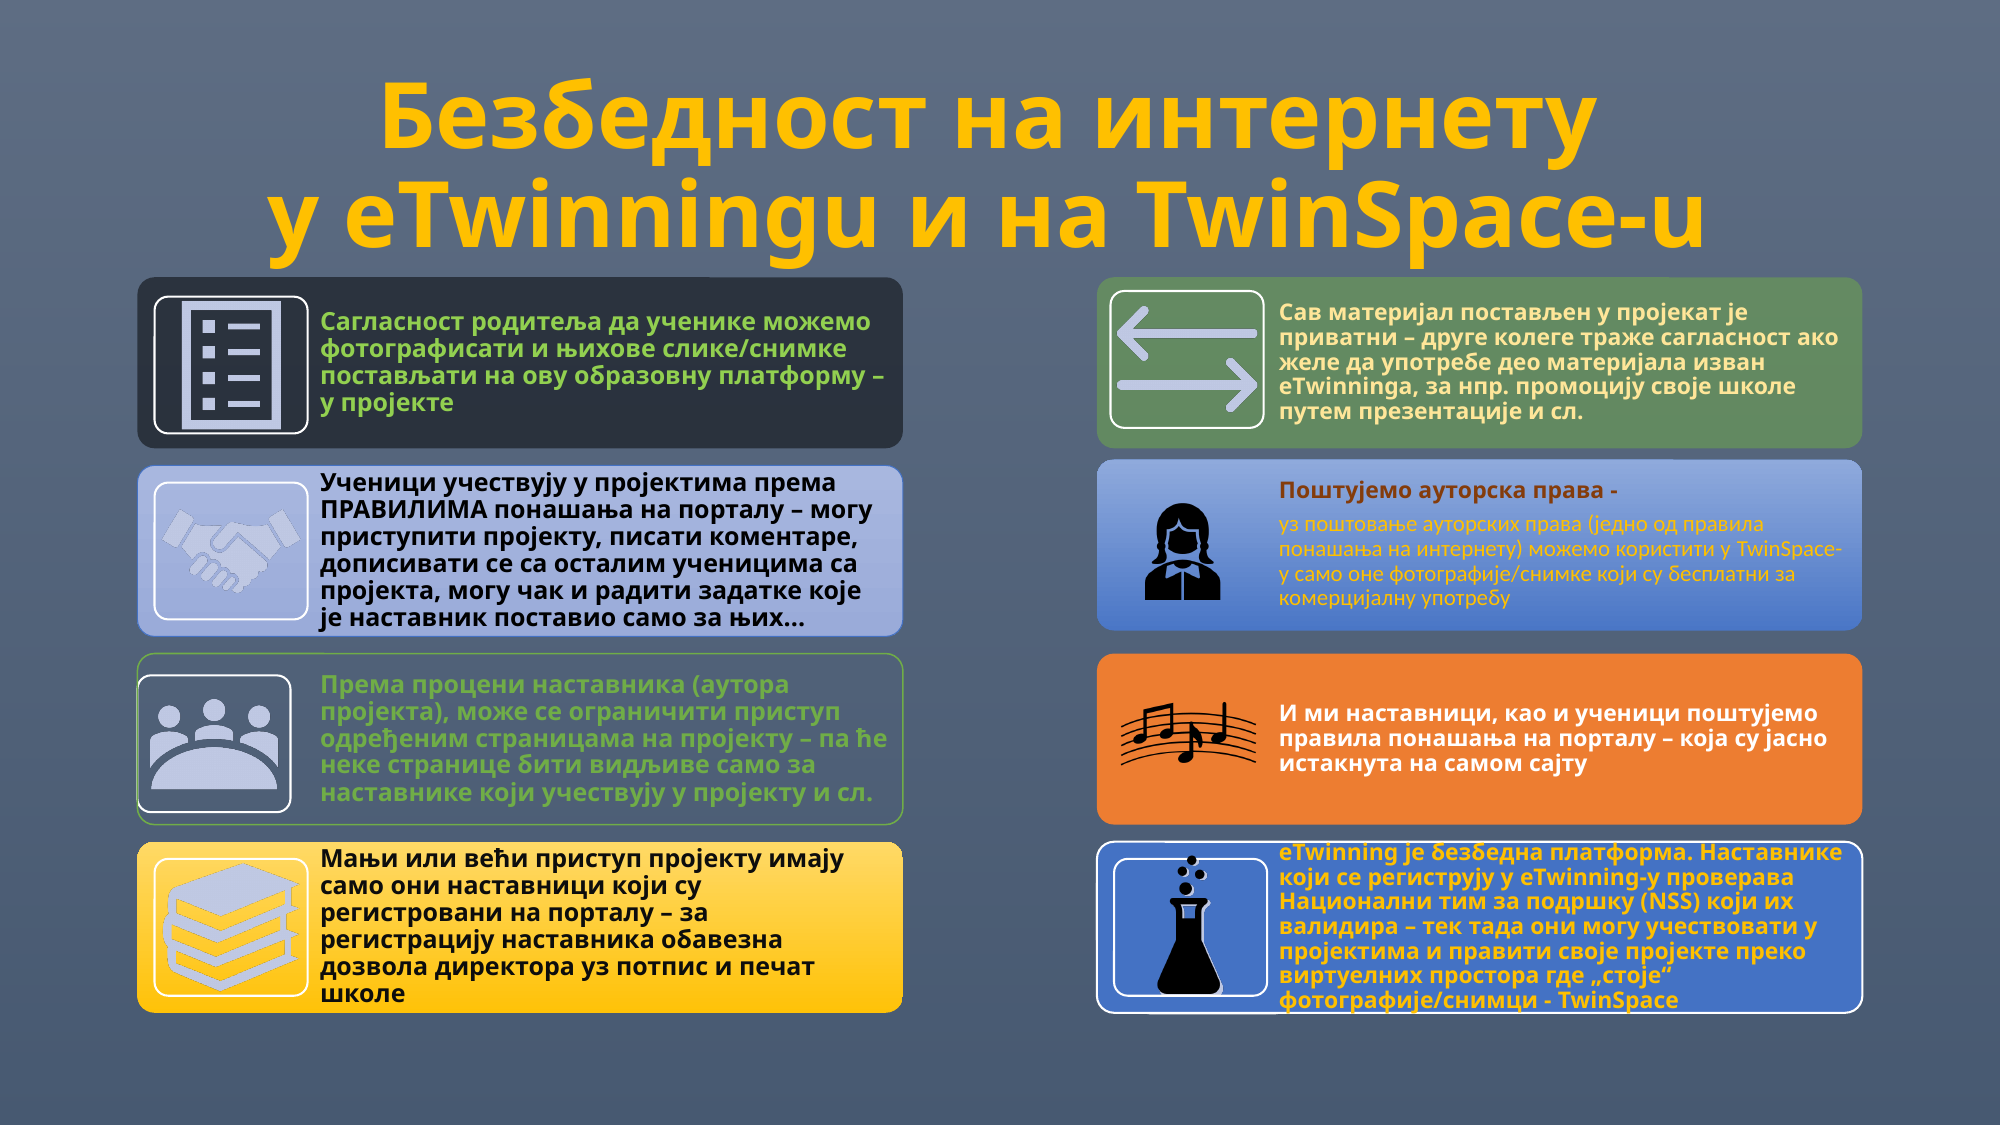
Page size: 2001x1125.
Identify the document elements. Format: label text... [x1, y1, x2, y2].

title Безбедност на интернету у eTwinningu и на TwinSpace-u [137, 59, 1863, 278]
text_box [1096, 277, 1863, 1014]
picture [1113, 482, 1252, 620]
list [137, 277, 903, 1014]
text_box [1627, 111, 1778, 262]
picture [1113, 659, 1264, 810]
picture [1113, 849, 1264, 1000]
